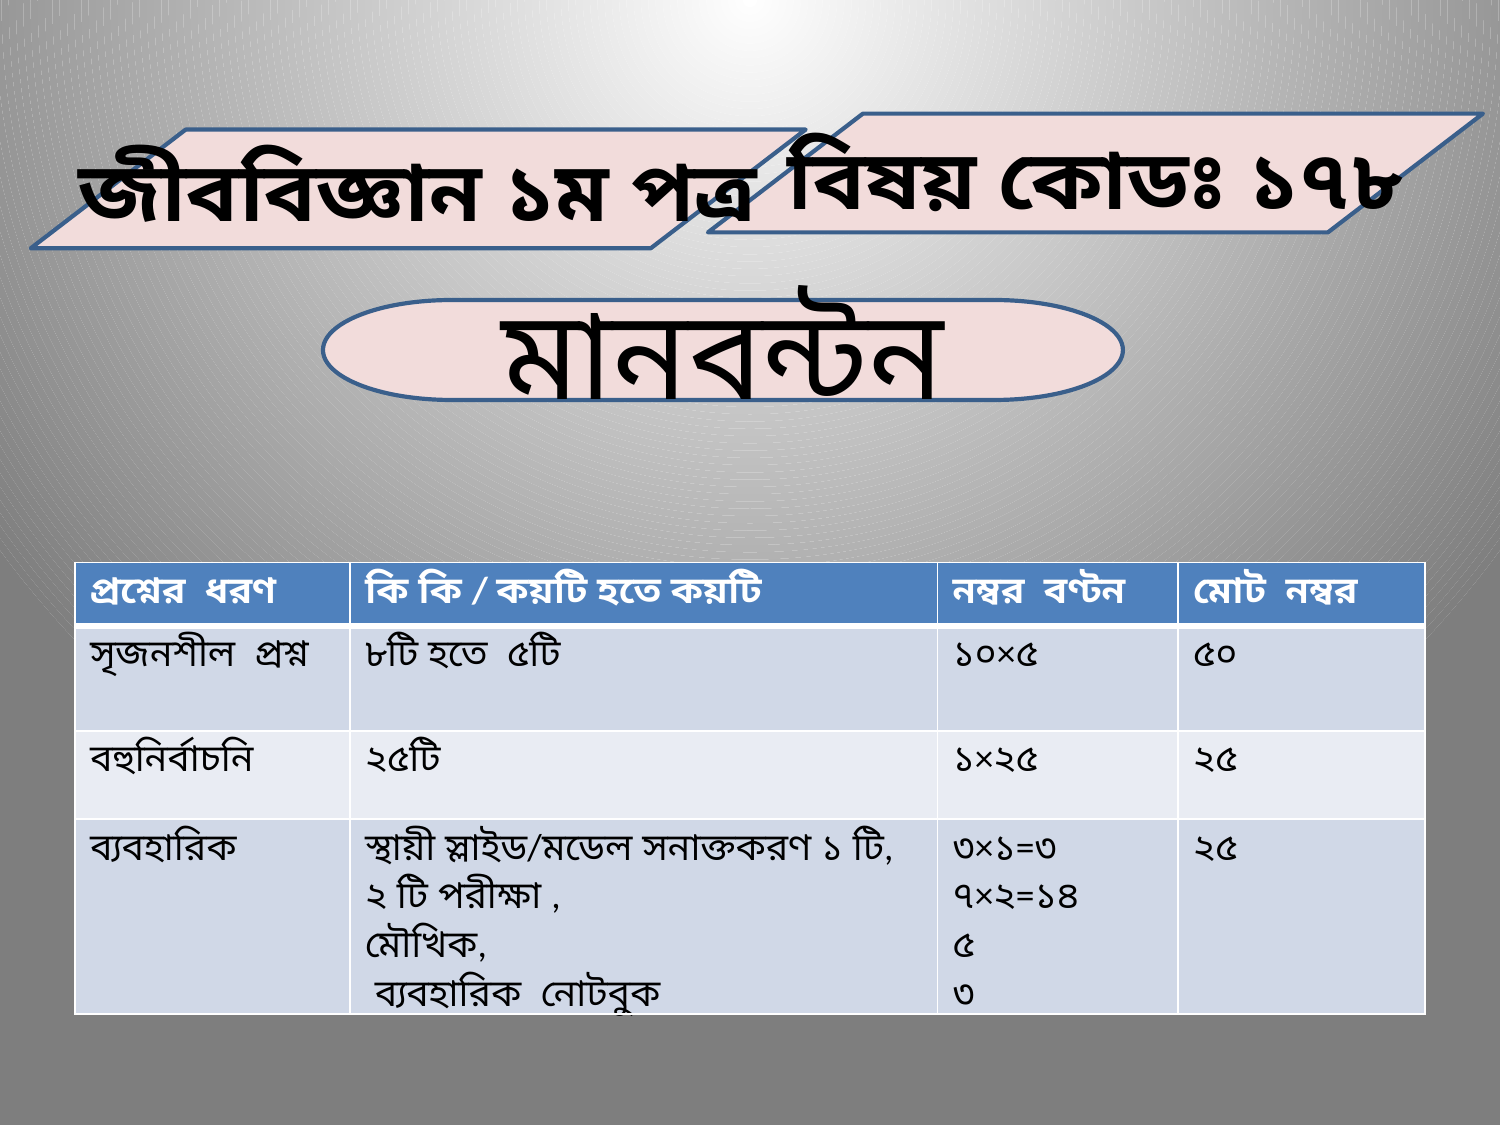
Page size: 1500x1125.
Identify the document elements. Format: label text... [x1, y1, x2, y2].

table_cell বহুনির্বাচনি [76, 732, 349, 818]
text_box জীববিজ্ঞান ১ম পত্র [64, 130, 773, 246]
text_box [853, 111, 1485, 167]
text_box [28, 220, 658, 251]
table_header প্রশ্নের ধরণ [76, 563, 349, 623]
text_box মানবন্টন [320, 297, 1126, 403]
table_header মোট নম্বর [1179, 563, 1424, 623]
table_cell ৮টি হতে ৫টি [351, 629, 937, 730]
table_cell ১০×৫ [938, 629, 1177, 730]
table_header নম্বর বণ্টন [938, 563, 1177, 623]
table_cell ৫০ [1179, 629, 1424, 730]
table_cell ২৫ [1179, 820, 1424, 1013]
table_cell ১×২৫ [938, 732, 1177, 818]
table_cell ৩×১=৩ ৭×২=১৪ ৫ ৩ [938, 820, 1177, 1013]
table_cell সৃজনশীল প্রশ্ন [76, 629, 349, 730]
table_cell ২৫টি [351, 732, 937, 818]
table_cell ব্যবহারিক [76, 820, 349, 1013]
table_cell স্থায়ী স্লাইড/মডেল সনাক্তকরণ ১ টি, ২ টি পরীক্ষা , মৌখিক, ব্যবহারিক নোটবুক [351, 820, 937, 1013]
table_cell ২৫ [1179, 732, 1424, 818]
text_box বিষয় কোডঃ ১৭৮ [772, 118, 1418, 234]
table_header কি কি / কয়টি হতে কয়টি [351, 563, 937, 623]
